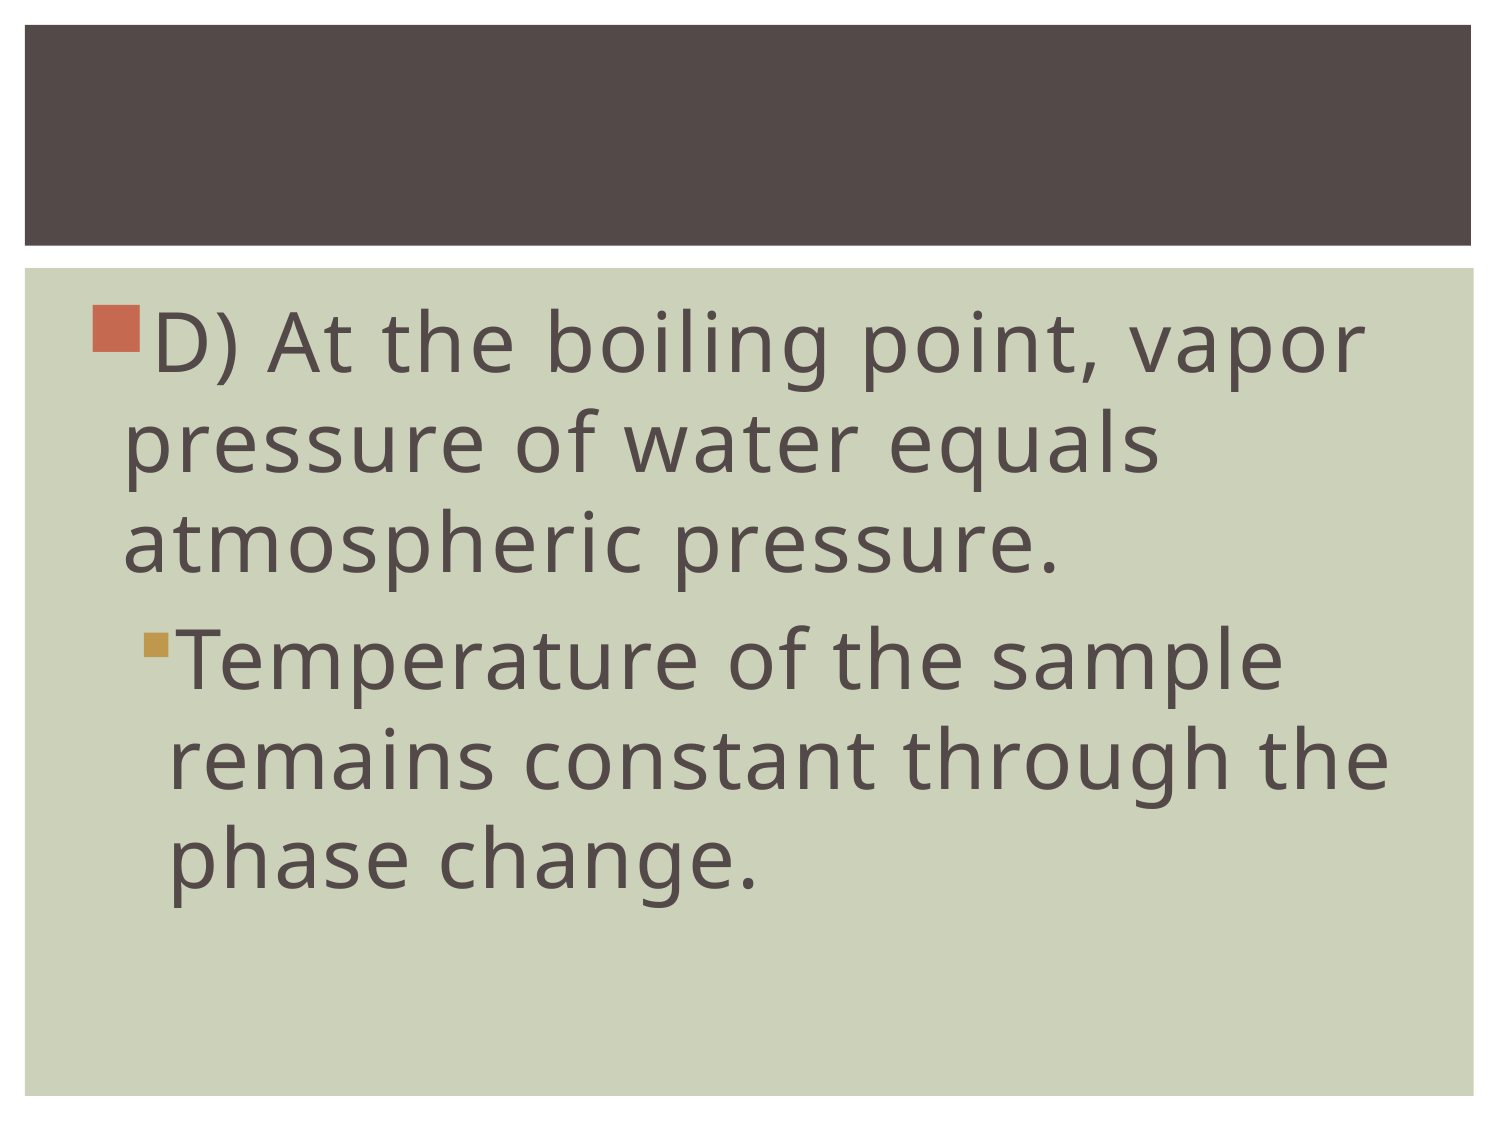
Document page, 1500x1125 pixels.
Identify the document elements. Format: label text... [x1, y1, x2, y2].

list D) At the boiling point, vapor pressure of water equals atmospheric pressure. Temperature of the sample remains constant through the phase change. [62, 281, 1442, 1005]
